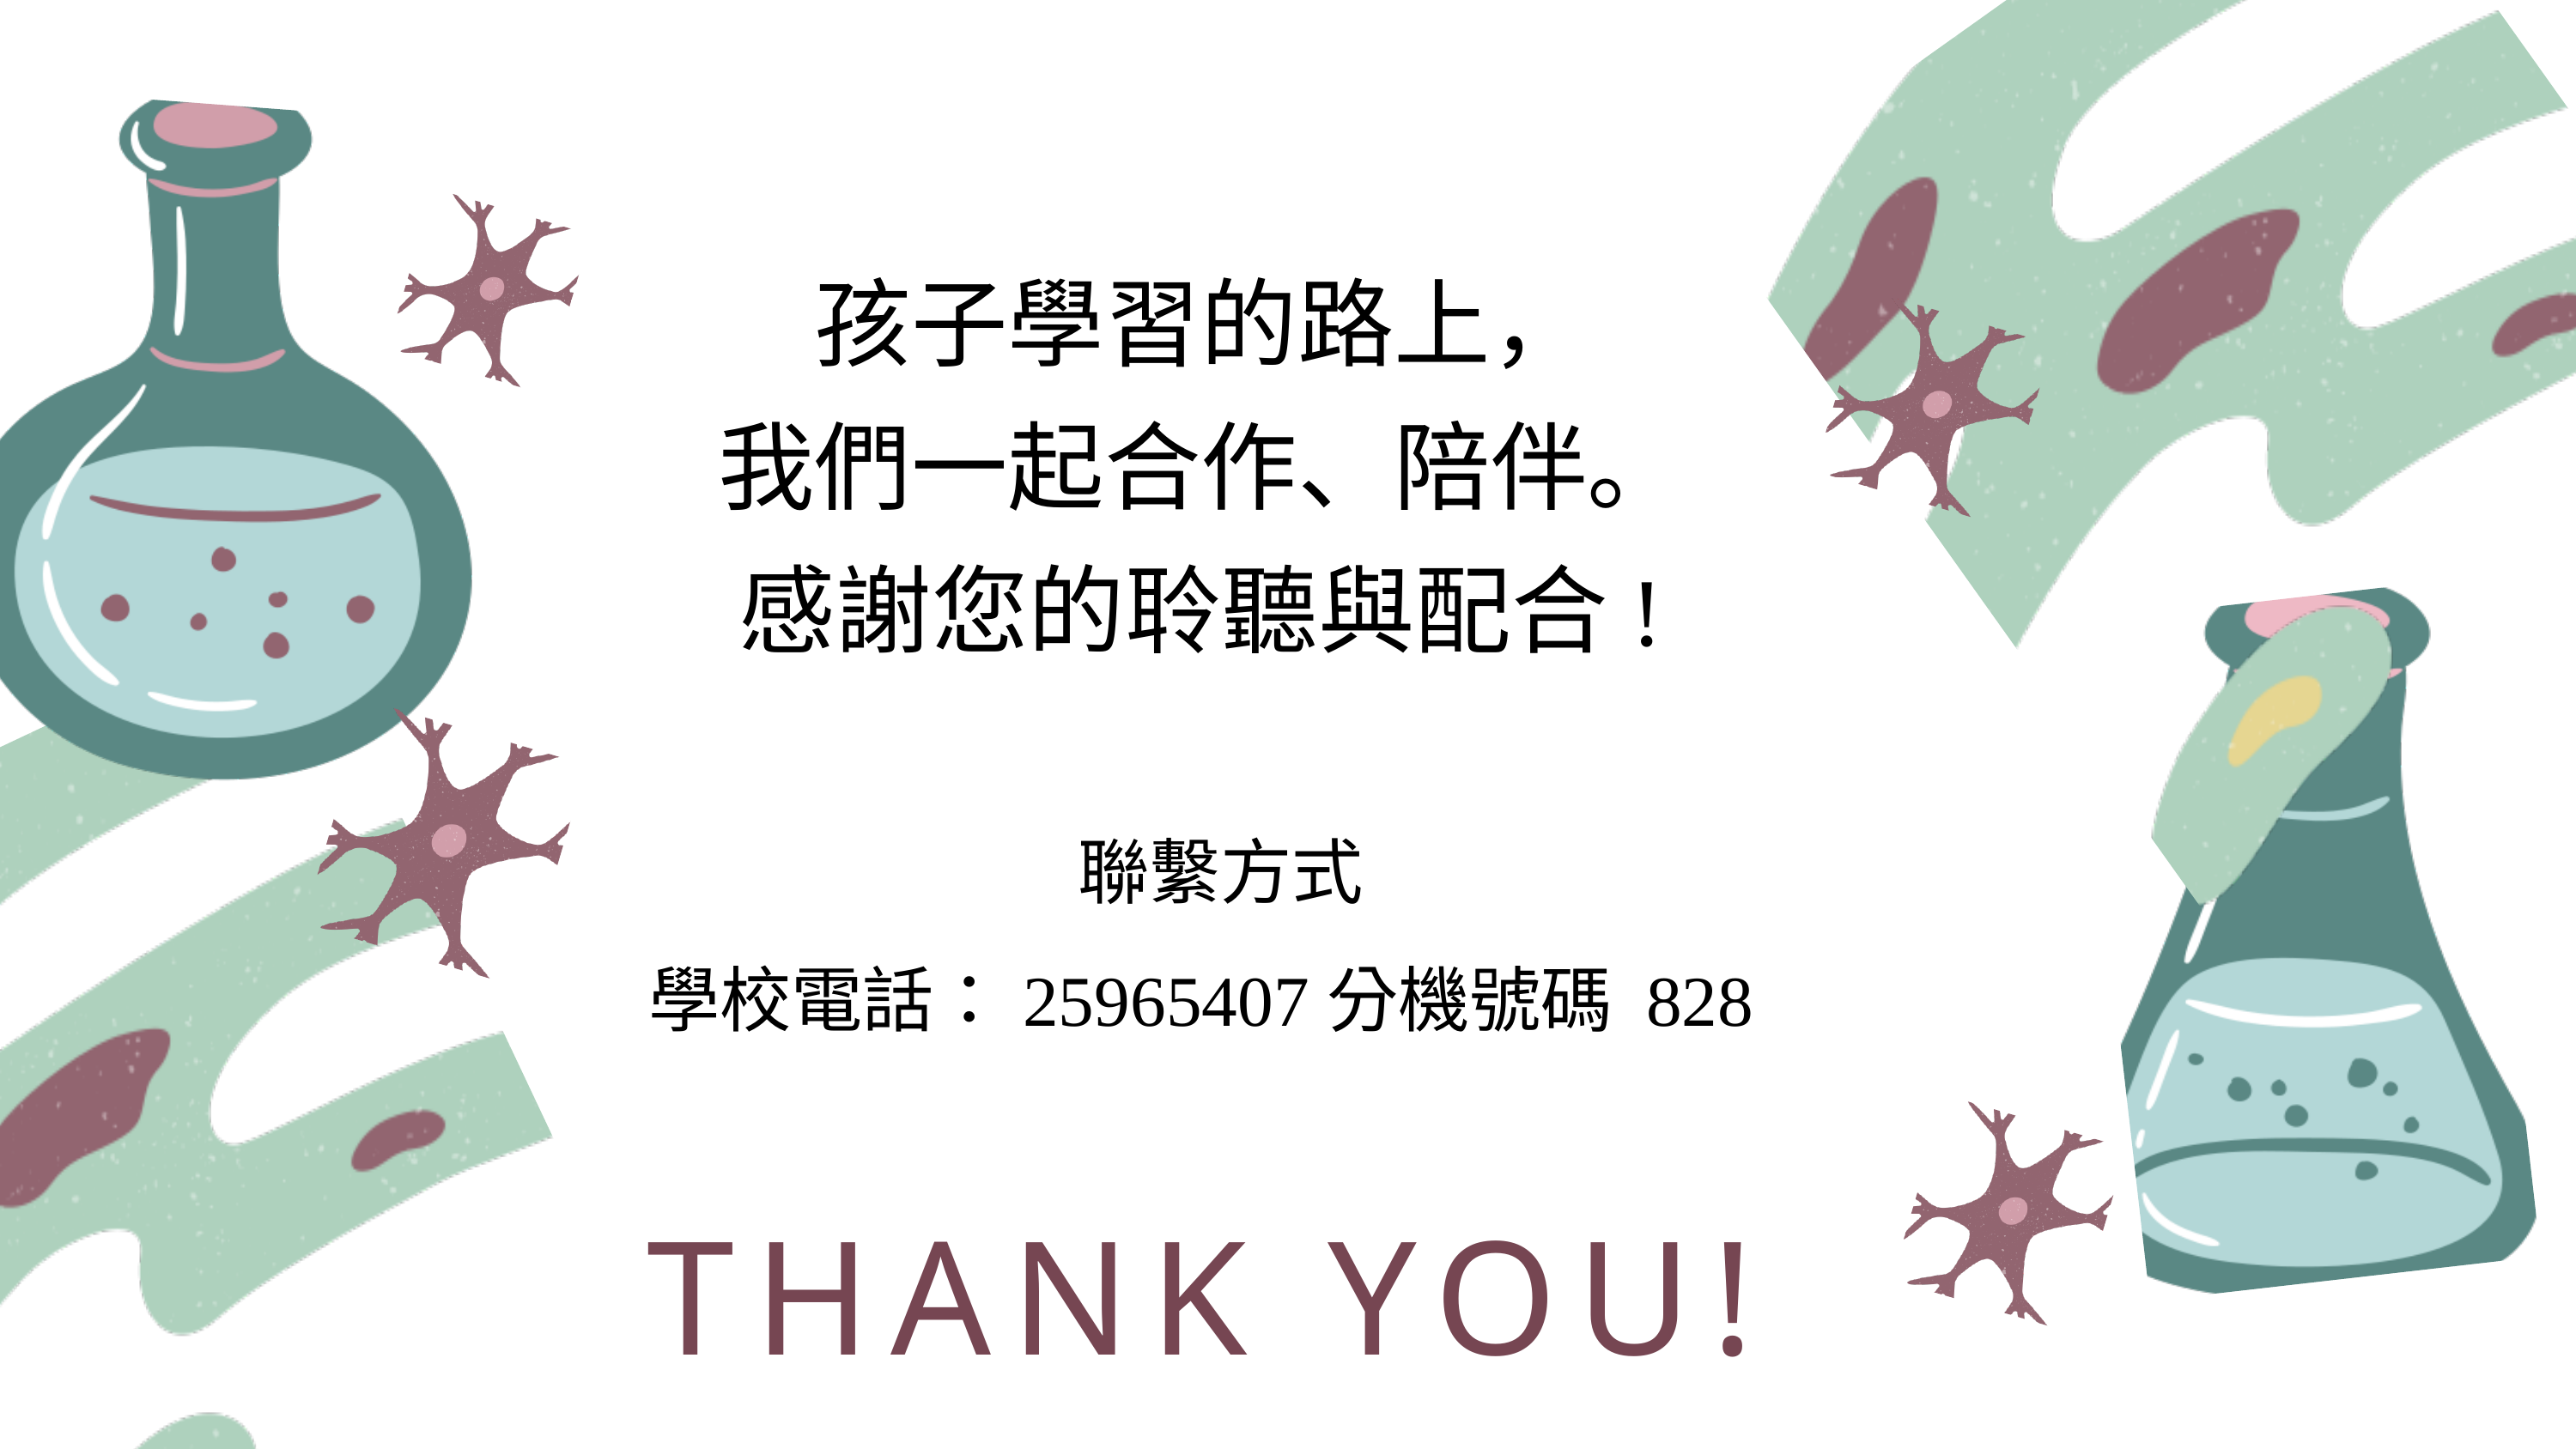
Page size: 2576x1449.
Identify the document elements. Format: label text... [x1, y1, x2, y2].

text_box [1974, 321, 2053, 525]
text_box [1892, 1094, 2128, 1333]
text_box [2087, 744, 2542, 1301]
text_box [0, 791, 678, 1449]
text_box THANK YOU! [544, 1116, 1953, 1387]
text_box 孩子學習的路上， 我們一起合作、陪伴。 感謝您的聆聽與配合! 聯繫方式 學校電話：25965407分機號碼 828 [428, 235, 1974, 1040]
text_box [387, 188, 591, 361]
text_box [302, 700, 428, 961]
text_box [1706, 0, 2576, 931]
text_box [0, 88, 540, 815]
